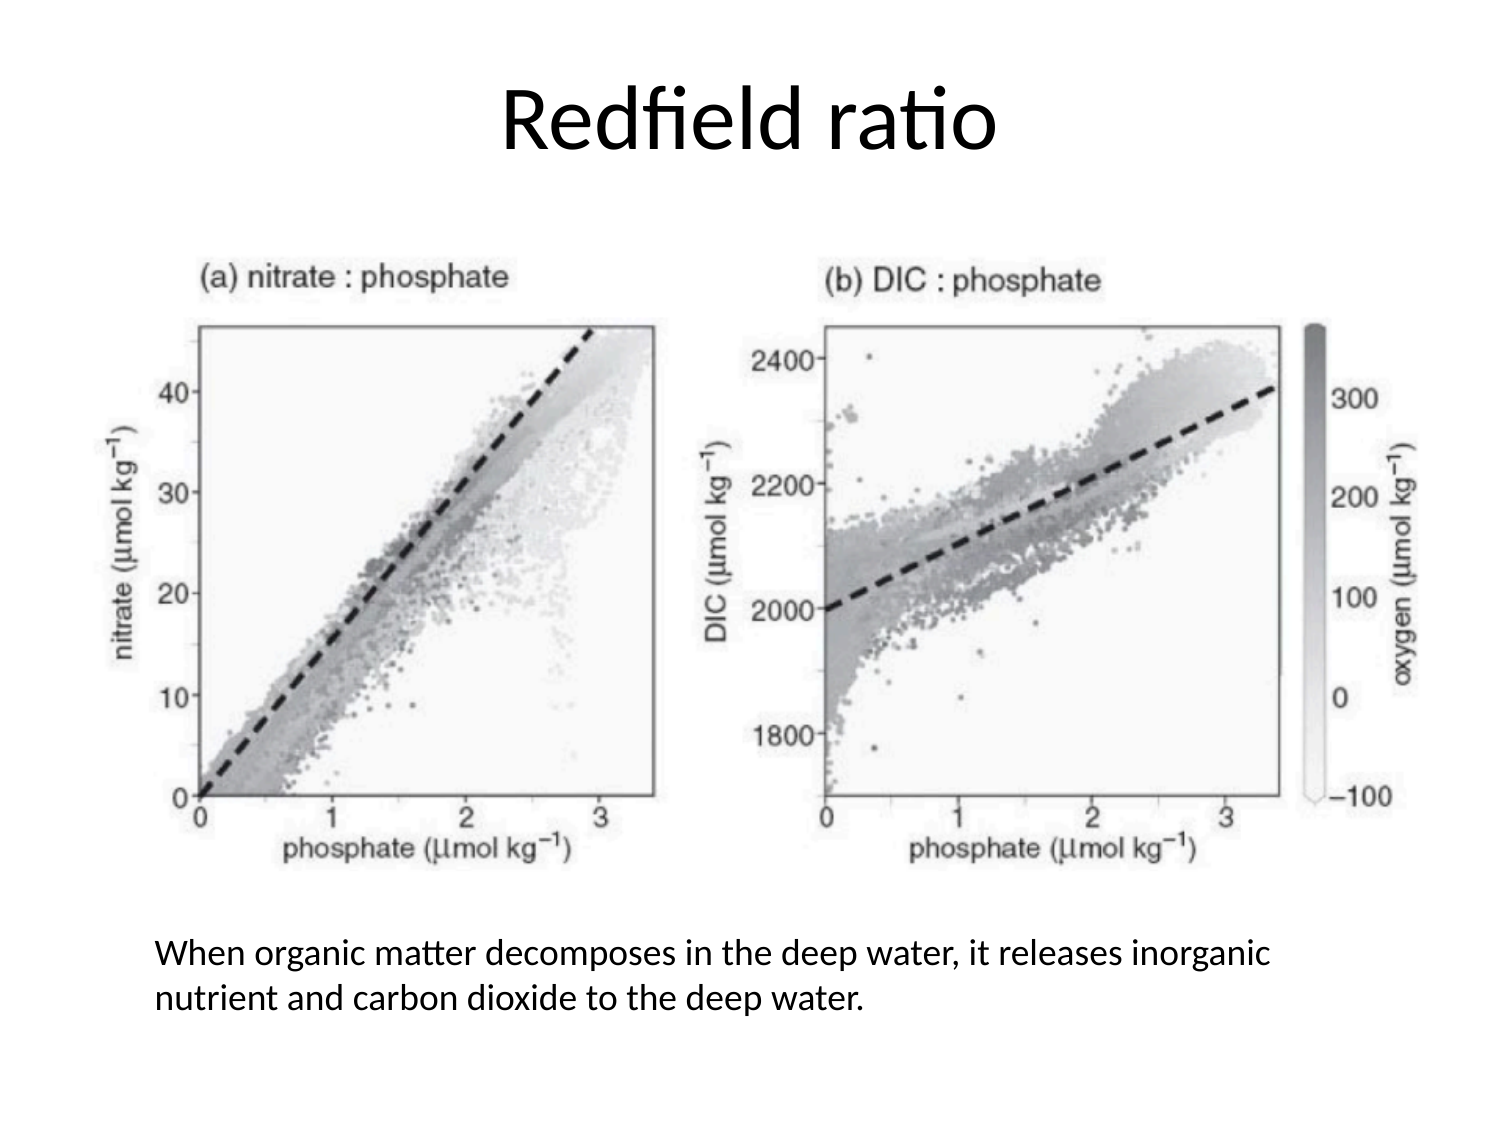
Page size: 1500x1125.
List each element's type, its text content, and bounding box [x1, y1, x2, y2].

picture [60, 239, 1440, 884]
title Redfield ratio [75, 45, 1425, 181]
text_box When organic matter decomposes in the deep water, it releases inorganic nutrient and carbon dioxide to the deep water. [139, 920, 1295, 1025]
